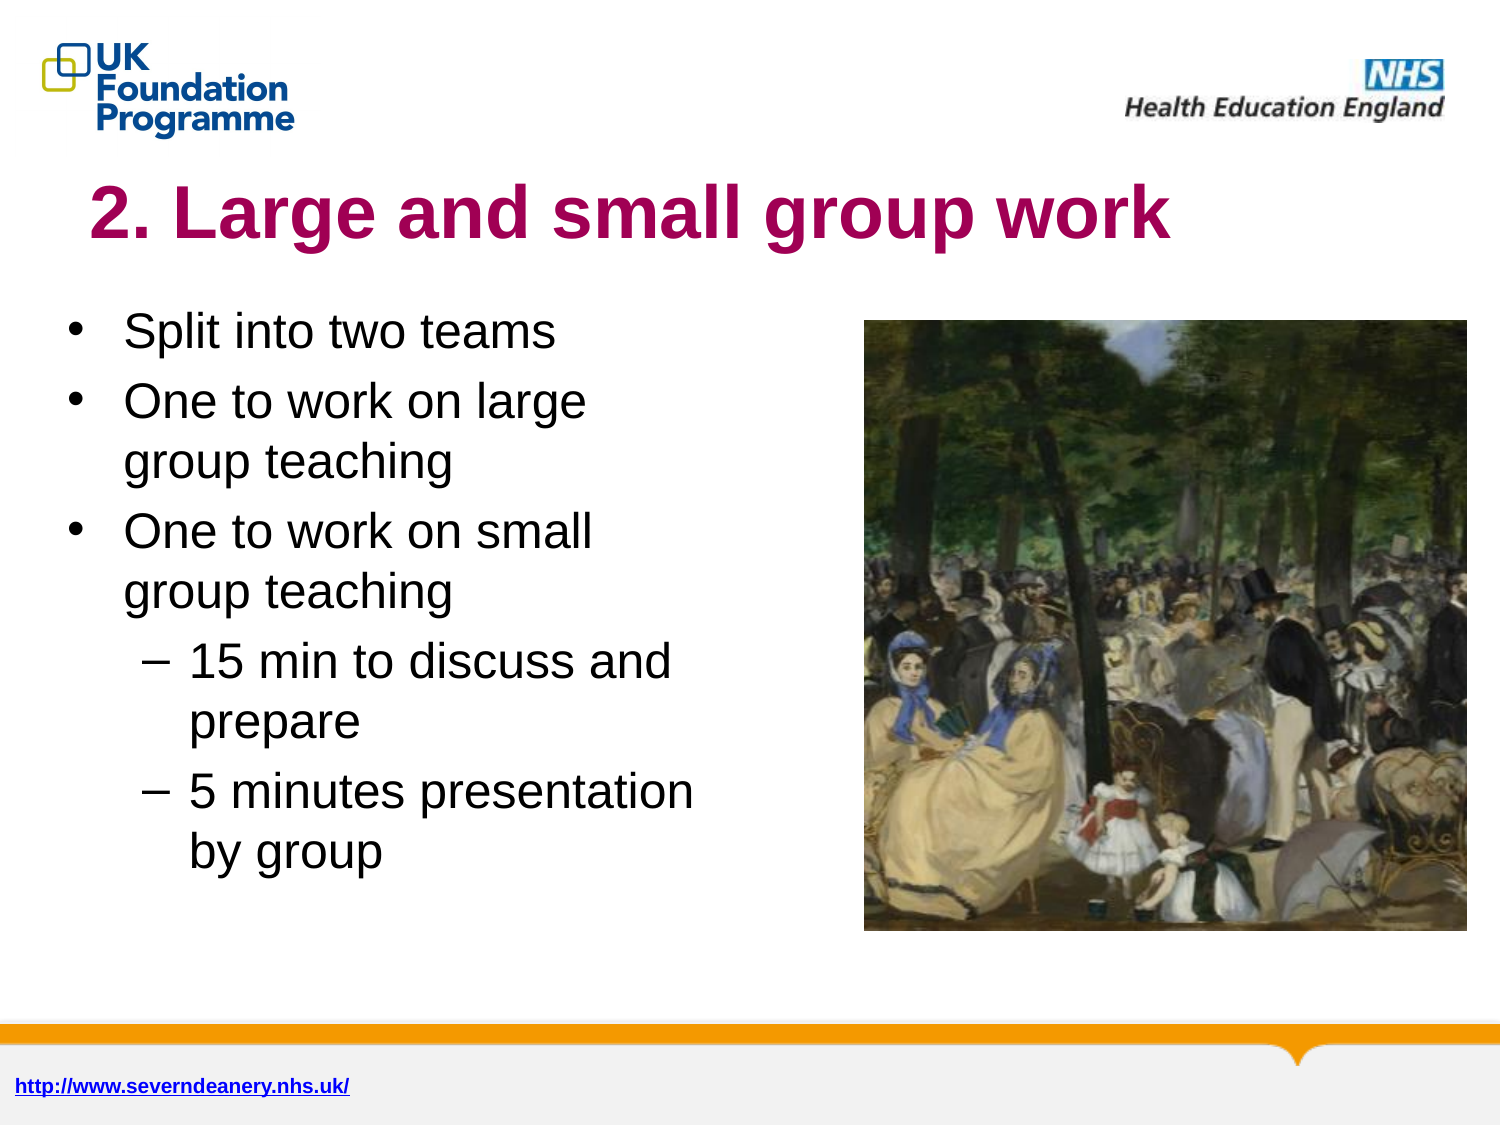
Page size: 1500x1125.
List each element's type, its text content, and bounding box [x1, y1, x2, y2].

title 2. Large and small group work [75, 156, 1350, 268]
picture [15, 15, 321, 157]
picture [864, 320, 1468, 932]
picture [1125, 59, 1445, 123]
list Split into two teams One to work on large group teaching One to work on small group teaching 15 min to discuss and prepare 5 minutes presentation by group [52, 291, 731, 902]
